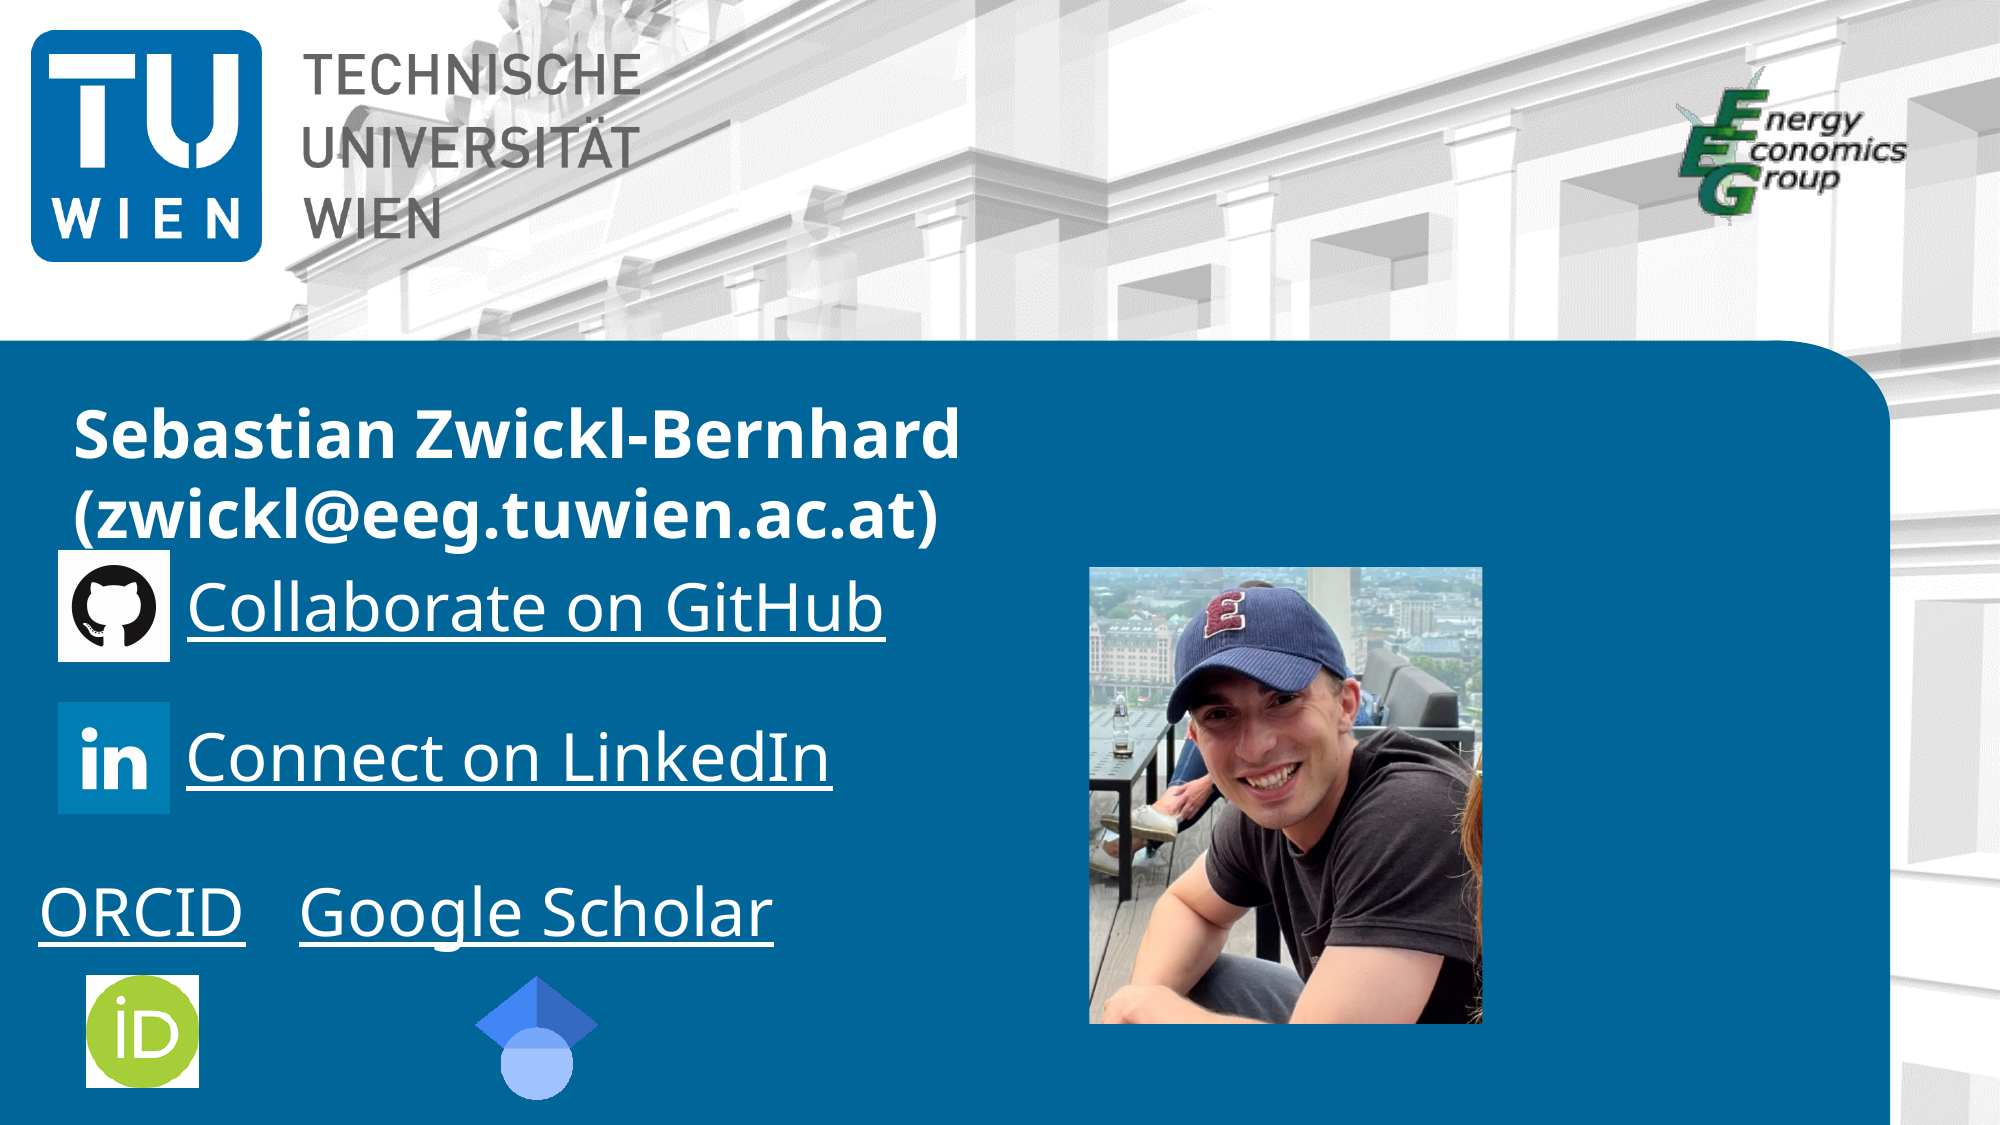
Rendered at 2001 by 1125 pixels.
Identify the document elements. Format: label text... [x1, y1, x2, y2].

picture [477, 977, 597, 1099]
picture [105, 747, 146, 789]
picture [0, 0, 2000, 1125]
text_box Collaborate on GitHub [174, 557, 902, 664]
picture [82, 728, 97, 741]
picture [1090, 568, 1482, 1023]
picture [59, 551, 169, 661]
text_box Google Scholar [284, 862, 790, 969]
text_box Sebastian Zwickl-Bernhard (zwickl@eeg.tuwien.ac.at) [58, 384, 1745, 559]
text_box Connect on LinkedIn [174, 707, 848, 813]
text_box ORCID [23, 862, 261, 969]
picture [83, 748, 96, 789]
picture [87, 976, 198, 1087]
